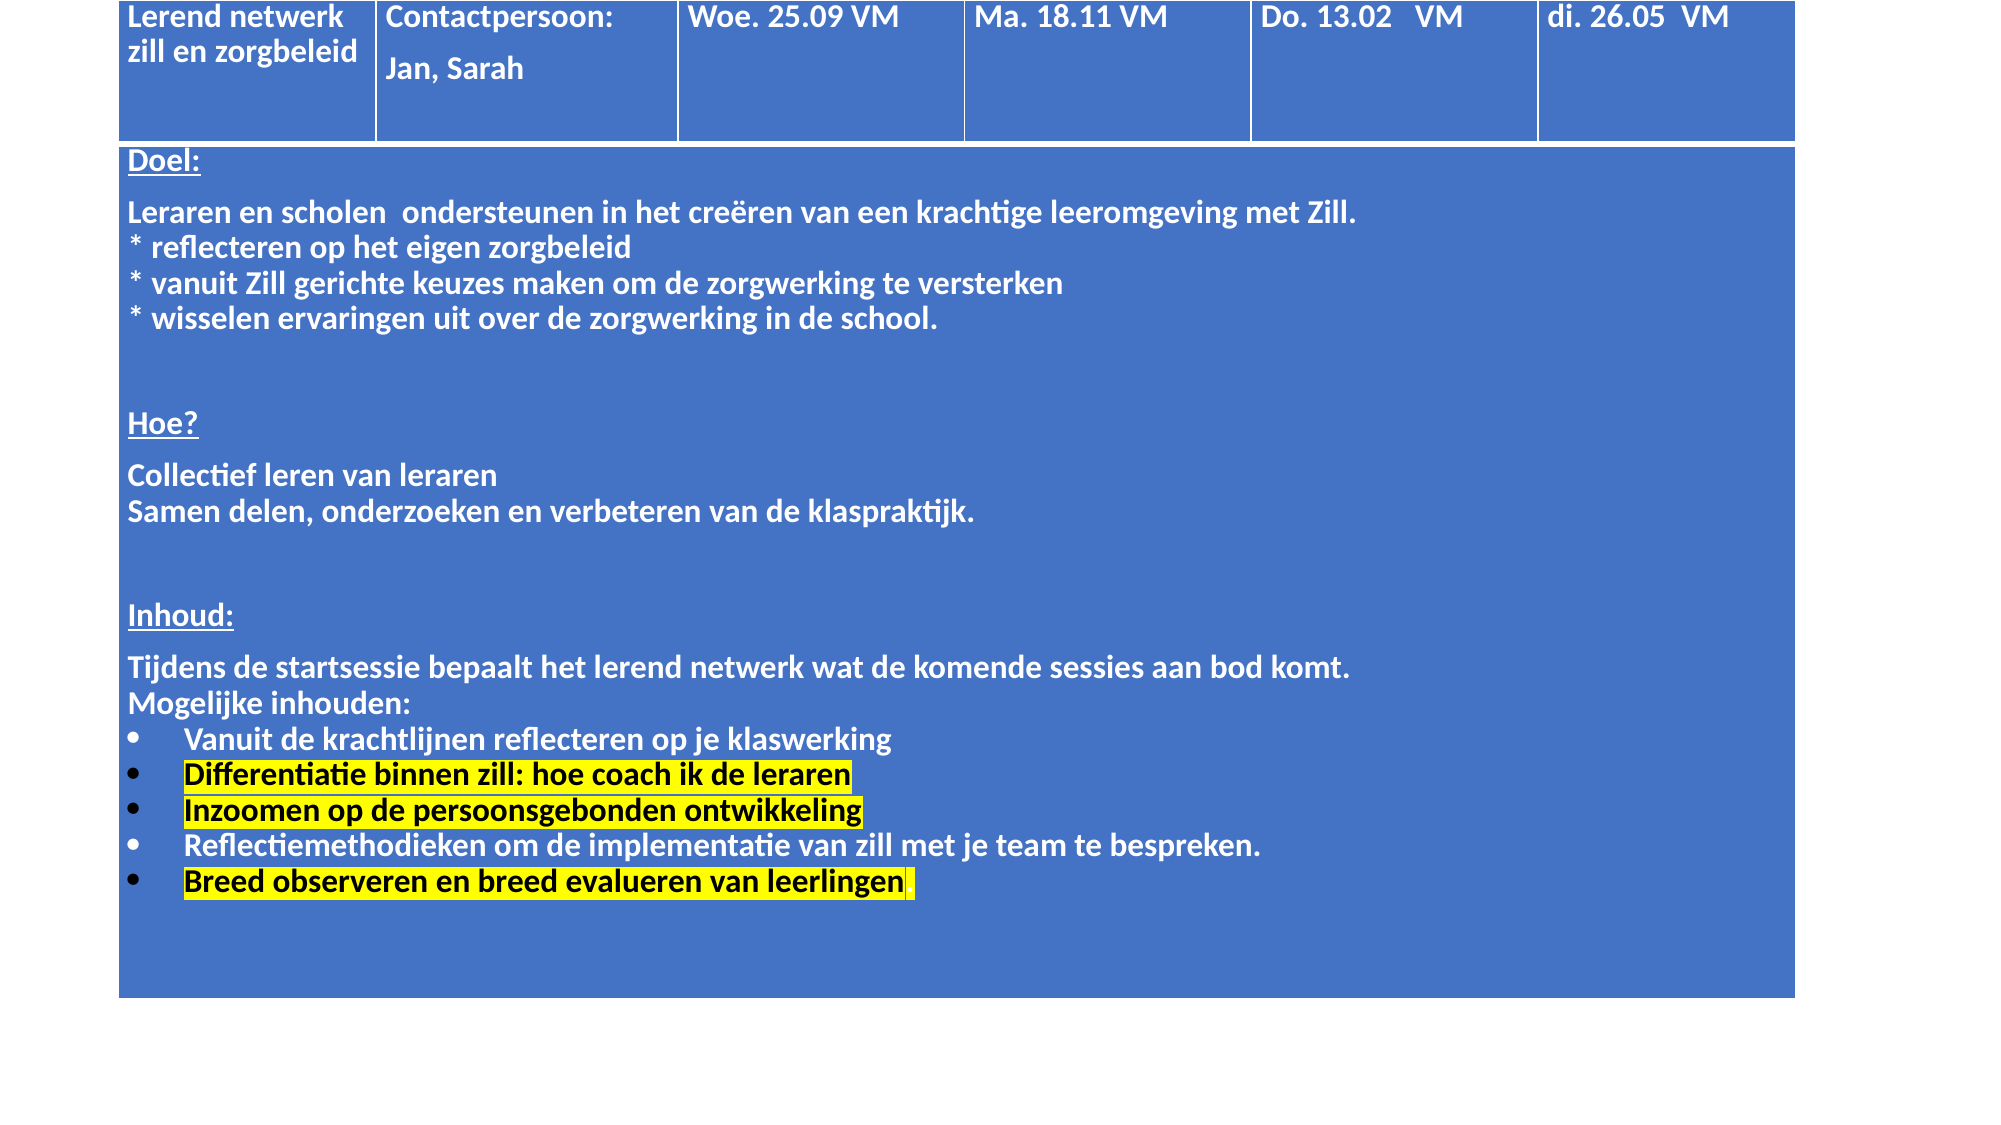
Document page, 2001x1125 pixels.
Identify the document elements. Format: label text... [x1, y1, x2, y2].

table_header Do. 13.02 VM [1252, 1, 1537, 141]
table_header Woe. 25.09 VM [679, 1, 964, 141]
table_header Lerend netwerk zill en zorgbeleid [119, 1, 375, 141]
table_header Contactpersoon: Jan, Sarah [377, 1, 677, 141]
table_cell Doel: Leraren en scholen ondersteunen in het creëren van een krachtige leeromgeving met Zill. * reflecteren op het eigen zorgbeleid * vanuit Zill gerichte keuzes maken om de zorgwerking te versterken * wisselen ervaringen uit over de zorgwerking in de school. Hoe? Collectief leren van leraren Samen delen, onderzoeken en verbeteren van de klaspraktijk. Inhoud: Tijdens de startsessie bepaalt het lerend netwerk wat de komende sessies aan bod komt. Mogelijke inhouden: Vanuit de krachtlijnen reflecteren op je klaswerking Differentiatie binnen zill: hoe coach ik de leraren Inzoomen op de persoonsgebonden ontwikkeling Reflectiemethodieken om de implementatie van zill met je team te bespreken. Breed observeren en breed evalueren van leerlingen. [119, 147, 1795, 998]
table_header di. 26.05 VM [1539, 1, 1795, 141]
table_header Ma. 18.11 VM [965, 1, 1250, 141]
